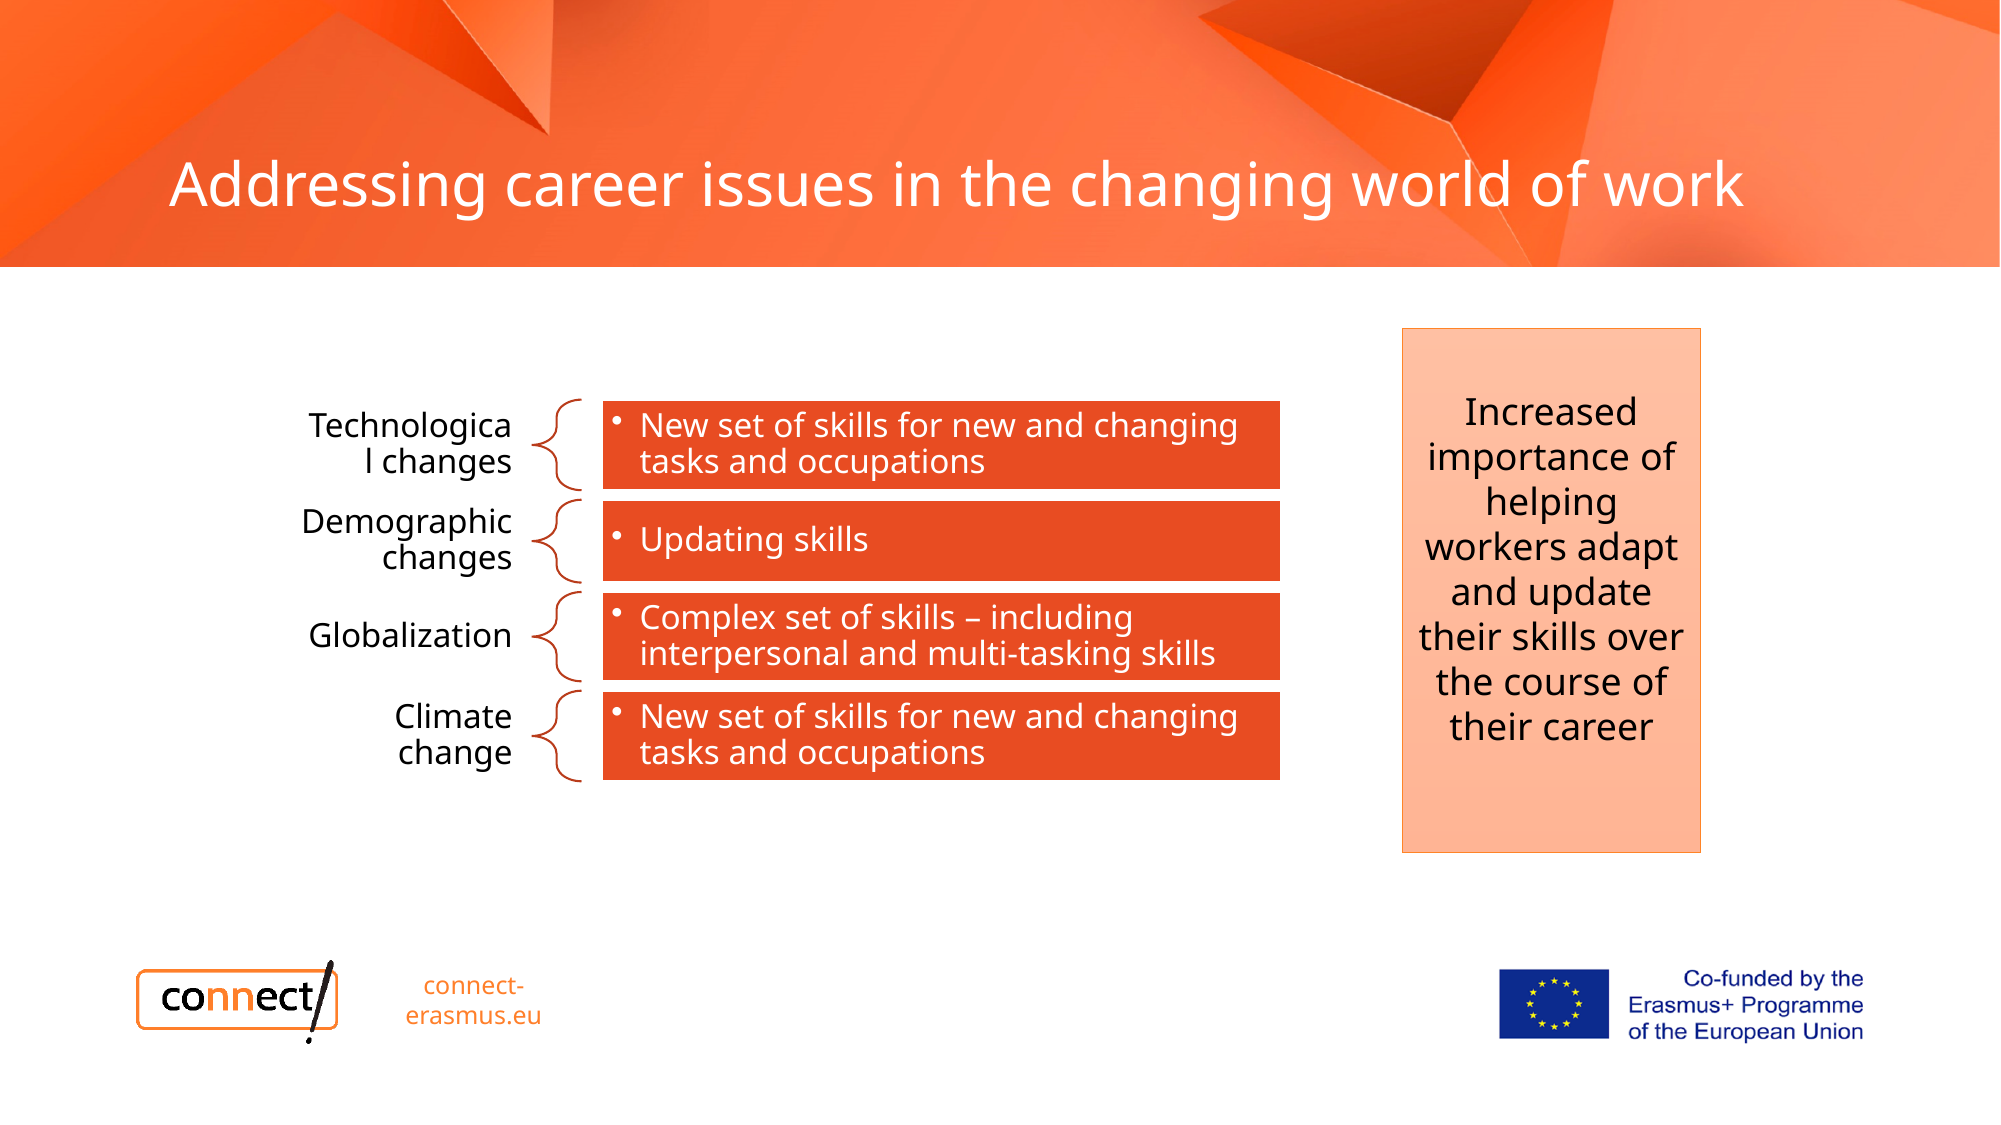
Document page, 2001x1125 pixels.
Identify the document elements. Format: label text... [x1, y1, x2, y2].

picture [136, 960, 338, 1044]
picture [1498, 968, 1863, 1044]
footer connect-erasmus.eu [341, 976, 607, 1022]
text_box Increased importance of helping workers adapt and update their skills over the course of their career [1402, 328, 1701, 853]
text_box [281, 250, 1282, 931]
picture [2, 0, 2000, 267]
title Addressing career issues in the changing world of work [154, 116, 1880, 228]
